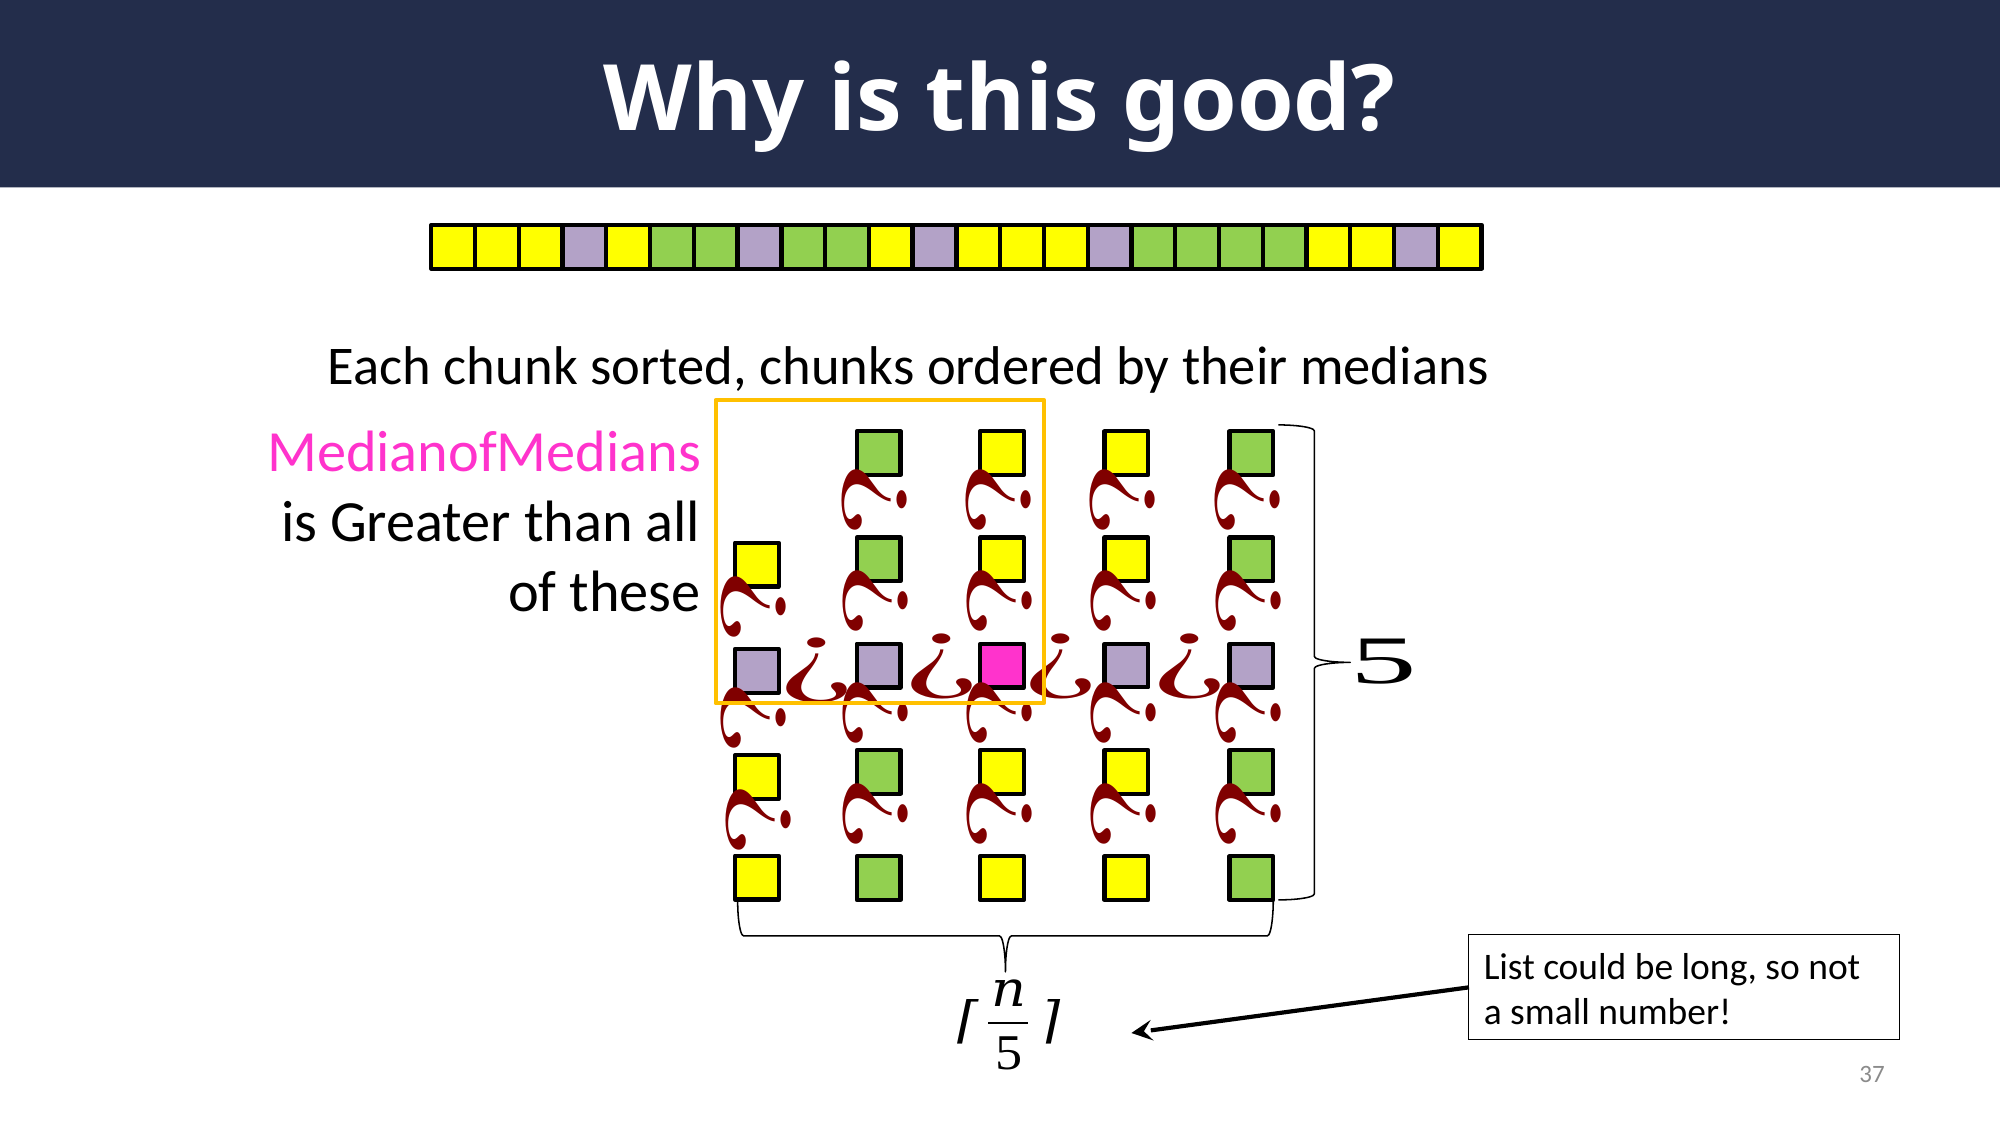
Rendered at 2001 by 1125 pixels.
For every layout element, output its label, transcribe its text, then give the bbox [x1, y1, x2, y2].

list Each chunk sorted, chunks ordered by their medians [312, 299, 1750, 425]
text_box [1278, 424, 1352, 901]
slide_number 37 [1433, 1042, 1900, 1103]
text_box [430, 224, 1482, 269]
text_box List could be long, so not a small number! [1468, 934, 1900, 1040]
text_box MedianofMedians is Greater than all of these [249, 405, 716, 609]
text_box [737, 909, 1274, 973]
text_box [1131, 987, 1470, 1034]
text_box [716, 431, 1288, 901]
title Why is this good? [99, 24, 1900, 163]
text_box [714, 398, 1046, 430]
